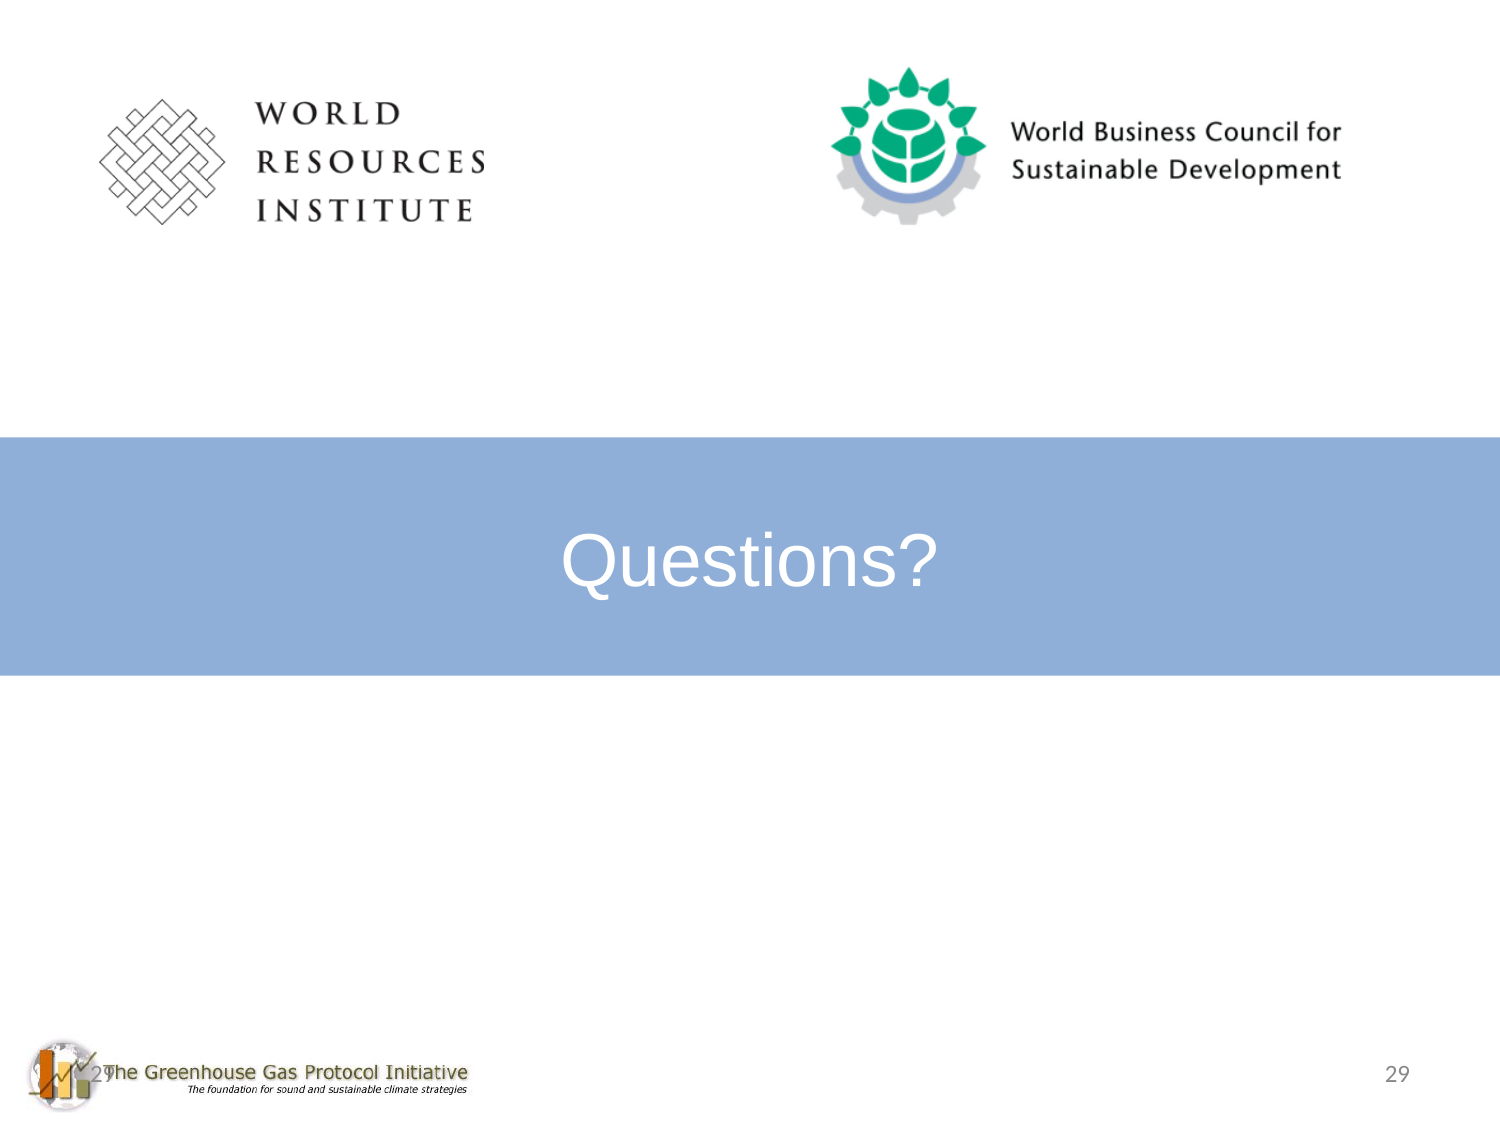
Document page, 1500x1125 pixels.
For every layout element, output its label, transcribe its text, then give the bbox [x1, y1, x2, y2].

picture [12, 1034, 475, 1113]
picture [99, 99, 484, 226]
picture [824, 57, 1351, 238]
text_box 29 [1074, 1042, 1425, 1102]
text_box Questions? [0, 437, 1500, 676]
slide_number 29 [75, 1042, 425, 1103]
